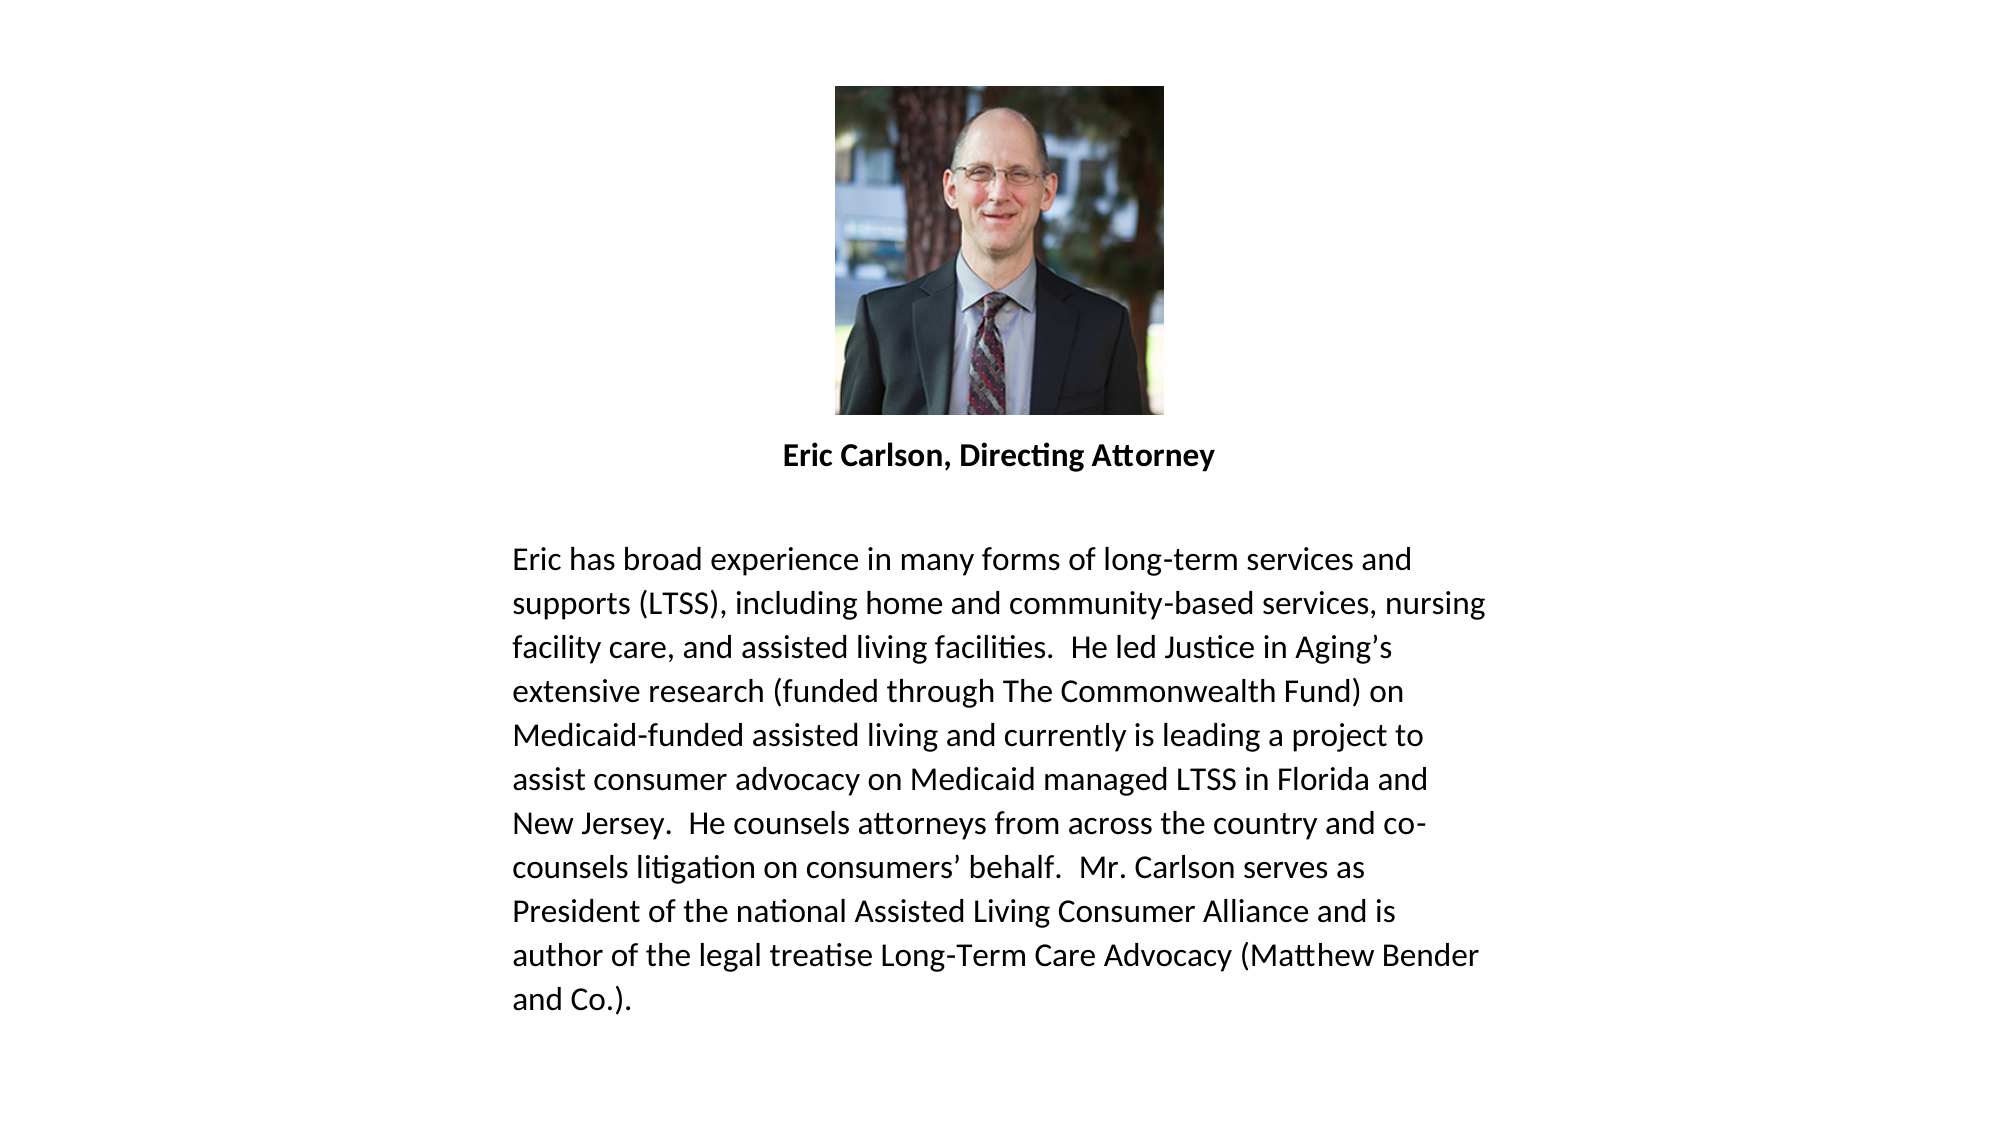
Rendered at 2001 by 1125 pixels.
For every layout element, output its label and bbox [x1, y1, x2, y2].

picture [512, 86, 1488, 1039]
